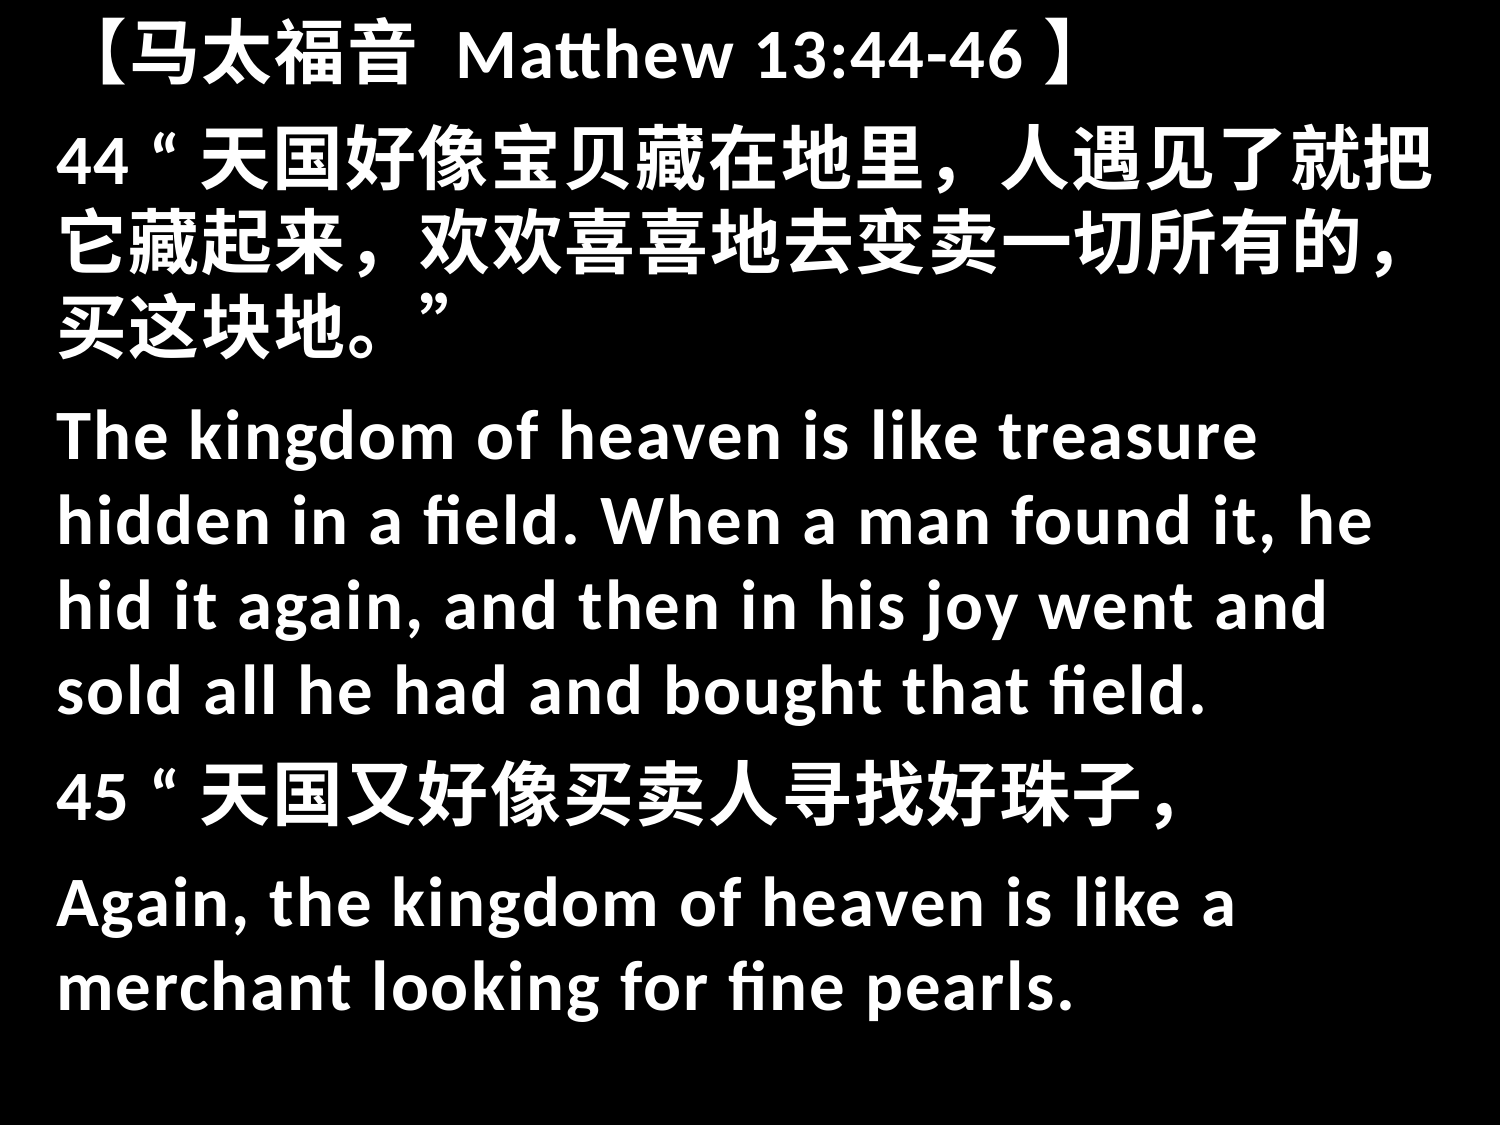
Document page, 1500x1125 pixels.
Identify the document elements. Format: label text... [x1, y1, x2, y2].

subtitle 【马太福音 Matthew 13:44-46】 44 “天国好像宝贝藏在地里，人遇见了就把它藏起来，欢欢喜喜地去变卖一切所有的，买这块地。” The kingdom of heaven is like treasure hidden in a field. When a man found it, he hid it again, and then in his joy went and sold all he had and bought that field. 45 “天国又好像买卖人寻找好珠子， Again, the kingdom of heaven is like a merchant looking for fine pearls. [41, 0, 1459, 1125]
